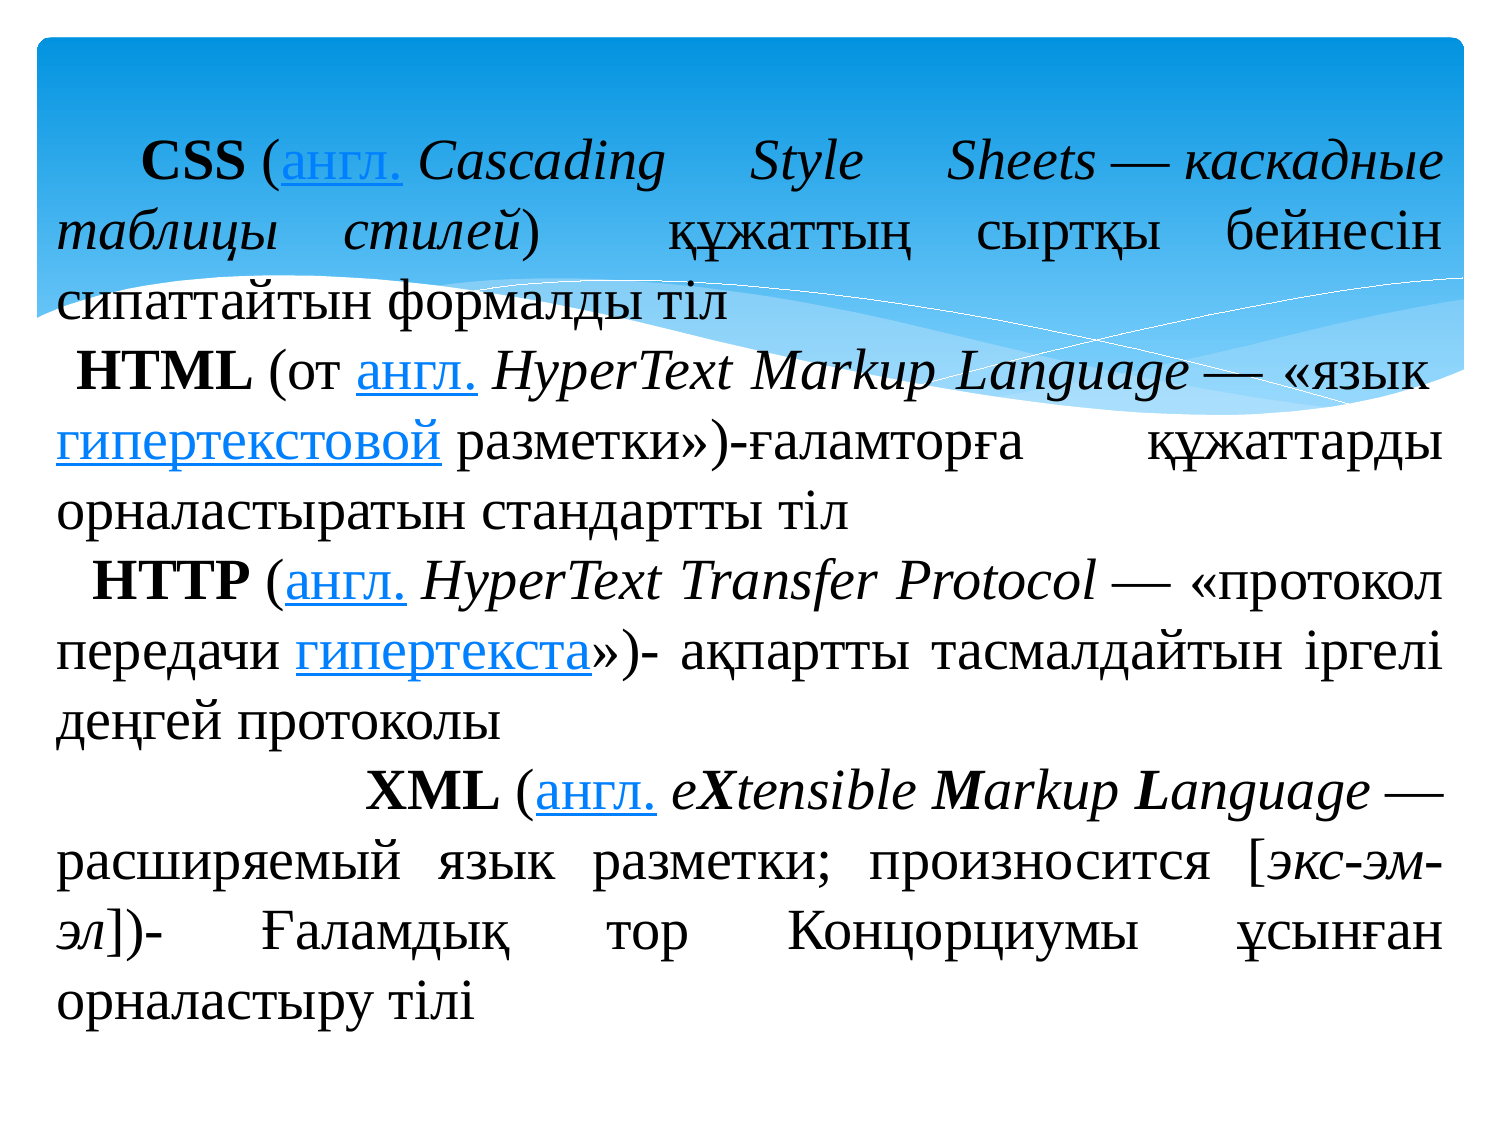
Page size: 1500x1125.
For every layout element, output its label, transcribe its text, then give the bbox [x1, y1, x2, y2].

text_box CSS (англ. Cascading Style Sheets — каскадные таблицы стилей) құжаттың сыртқы бейнесін сипаттайтын формалды тіл HTML (от англ. HyperText Markup Language — «язык гипертекстовой разметки»)-ғаламторға құжаттарды орналастыратын стандартты тіл HTTP (англ. HyperText Transfer Protocol — «протокол передачи гипертекста»)- ақпартты тасмалдайтын іргелі деңгей протоколы XML (англ. eXtensible Markup Language — расширяемый язык разметки; произносится [экс-эм-эл])- Ғаламдық тор Концорциумы ұсынған орналастыру тілі [41, 113, 1459, 1039]
